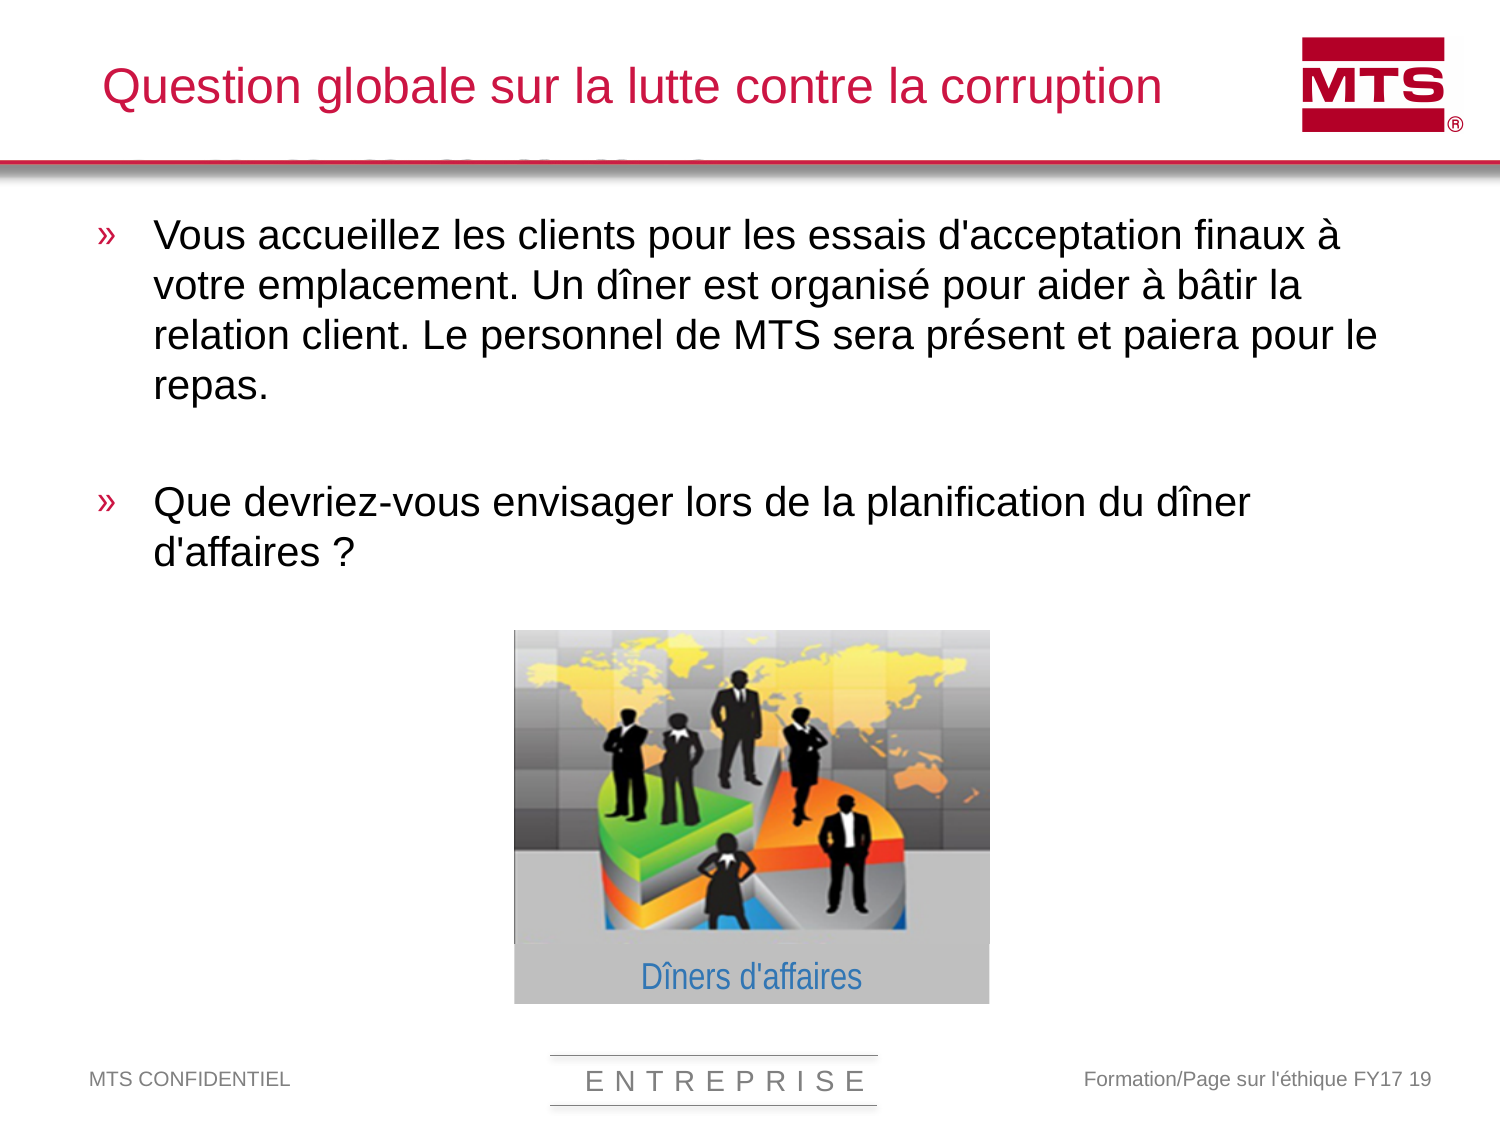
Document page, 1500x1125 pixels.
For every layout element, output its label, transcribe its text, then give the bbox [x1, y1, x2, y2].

picture [0, 159, 1500, 188]
title Question globale sur la lutte contre la corruption [87, 12, 1206, 155]
list Vous accueillez les clients pour les essais d'acceptation finaux à votre emplacement. Un dîner est organisé pour aider à bâtir la relation client. Le personnel de MTS sera présent et paiera pour le repas. Que devriez-vous envisager lors de la planification du dîner d'affaires ? [82, 200, 1438, 1013]
picture [1301, 36, 1464, 134]
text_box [514, 630, 990, 1006]
